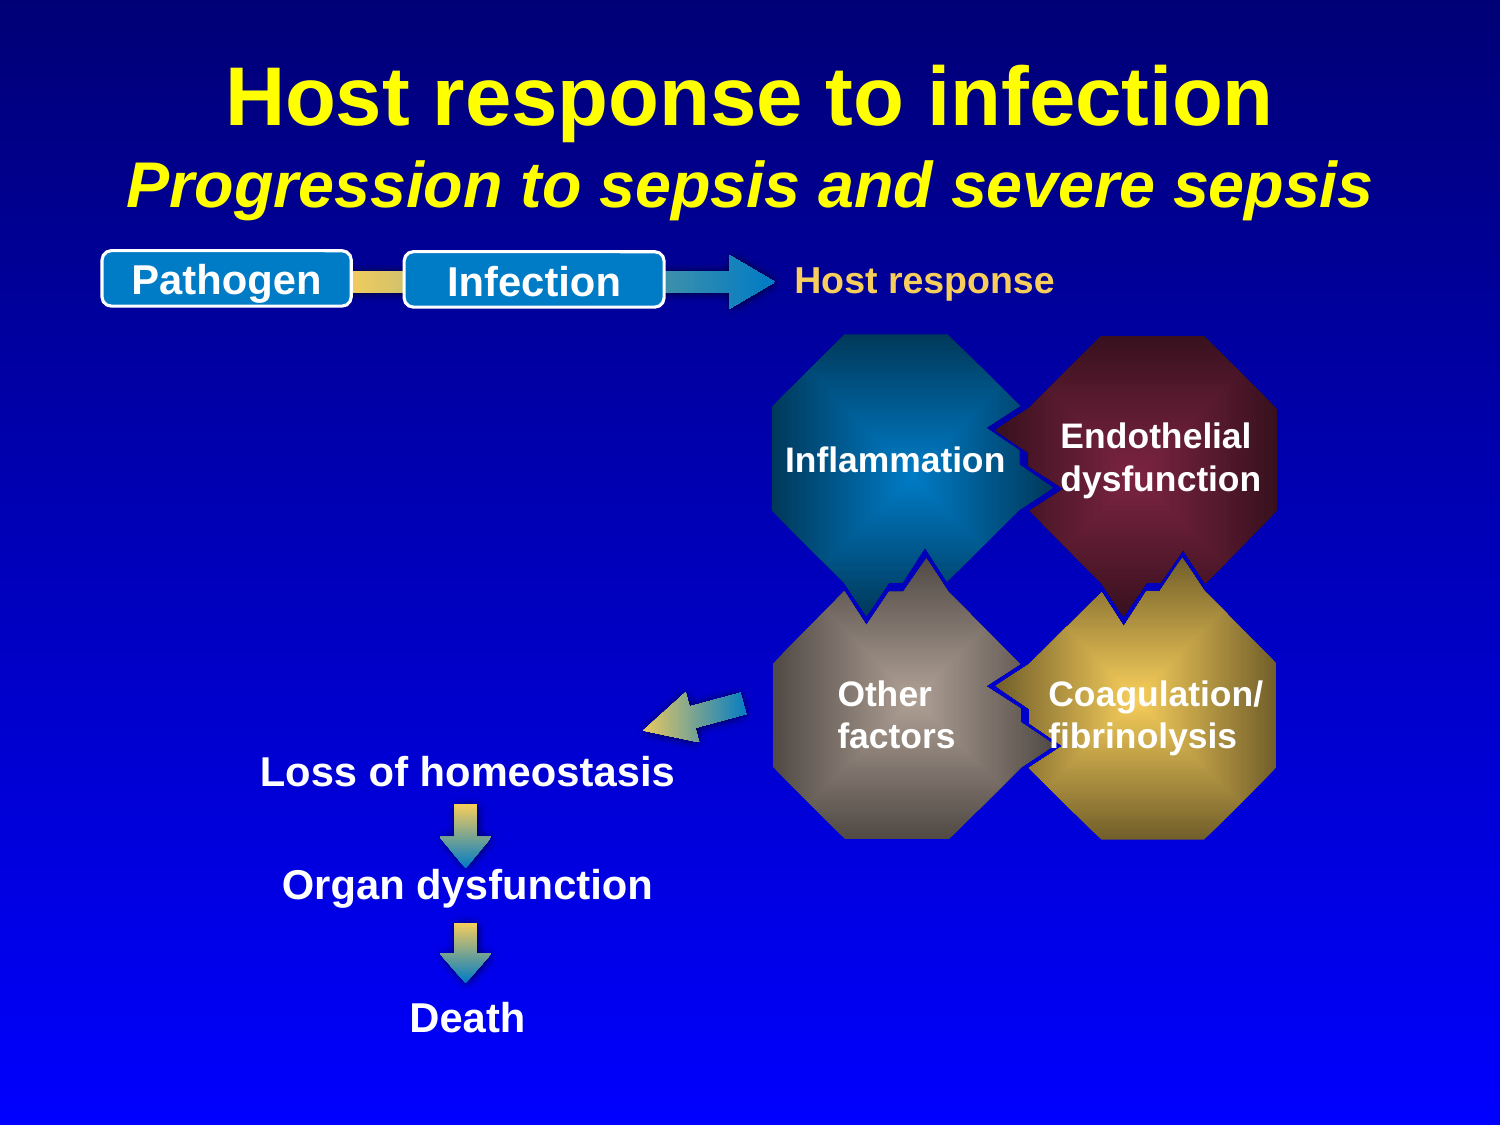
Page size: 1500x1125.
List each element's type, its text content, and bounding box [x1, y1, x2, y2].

title Host response to infection Progression to sepsis and severe sepsis [37, 37, 1463, 225]
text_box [101, 248, 1207, 310]
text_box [641, 334, 1301, 840]
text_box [229, 737, 706, 1049]
